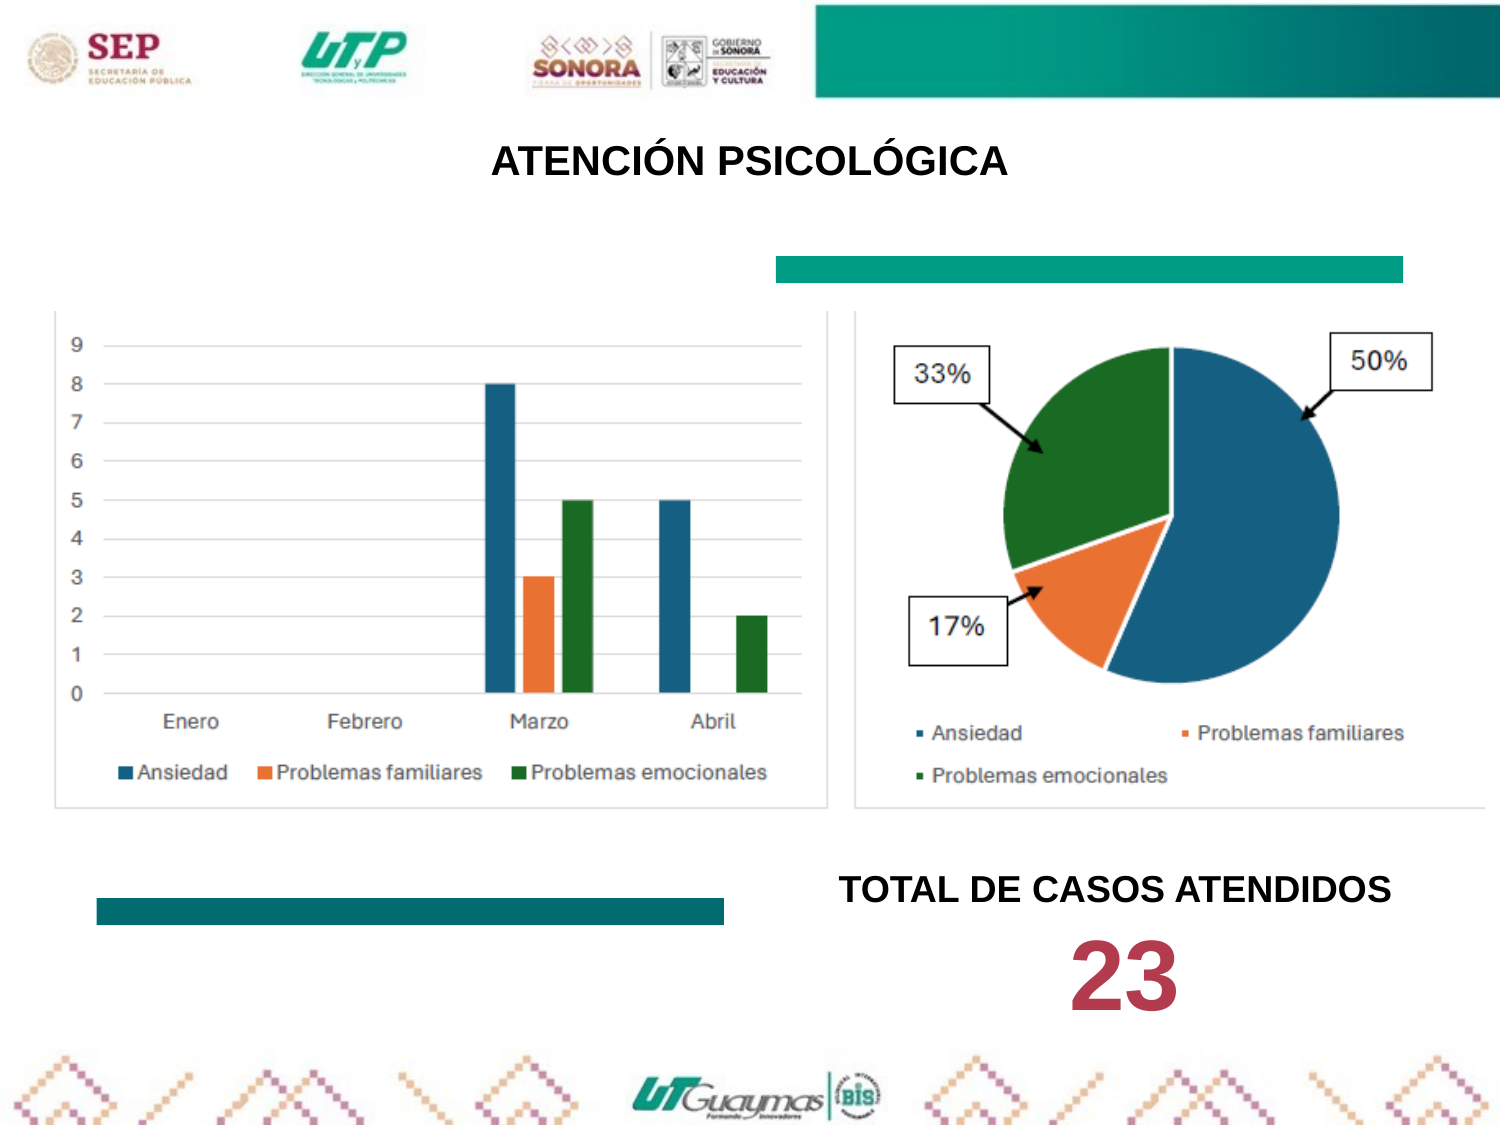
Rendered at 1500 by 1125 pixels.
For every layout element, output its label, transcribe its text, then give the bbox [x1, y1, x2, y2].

text_box TOTAL DE CASOS ATENDIDOS 23 [775, 857, 1456, 1038]
text_box [96, 897, 725, 926]
text_box ATENCIÓN PSICOLÓGICA [410, 126, 1090, 192]
text_box [775, 256, 1404, 284]
picture [0, 0, 1500, 1125]
